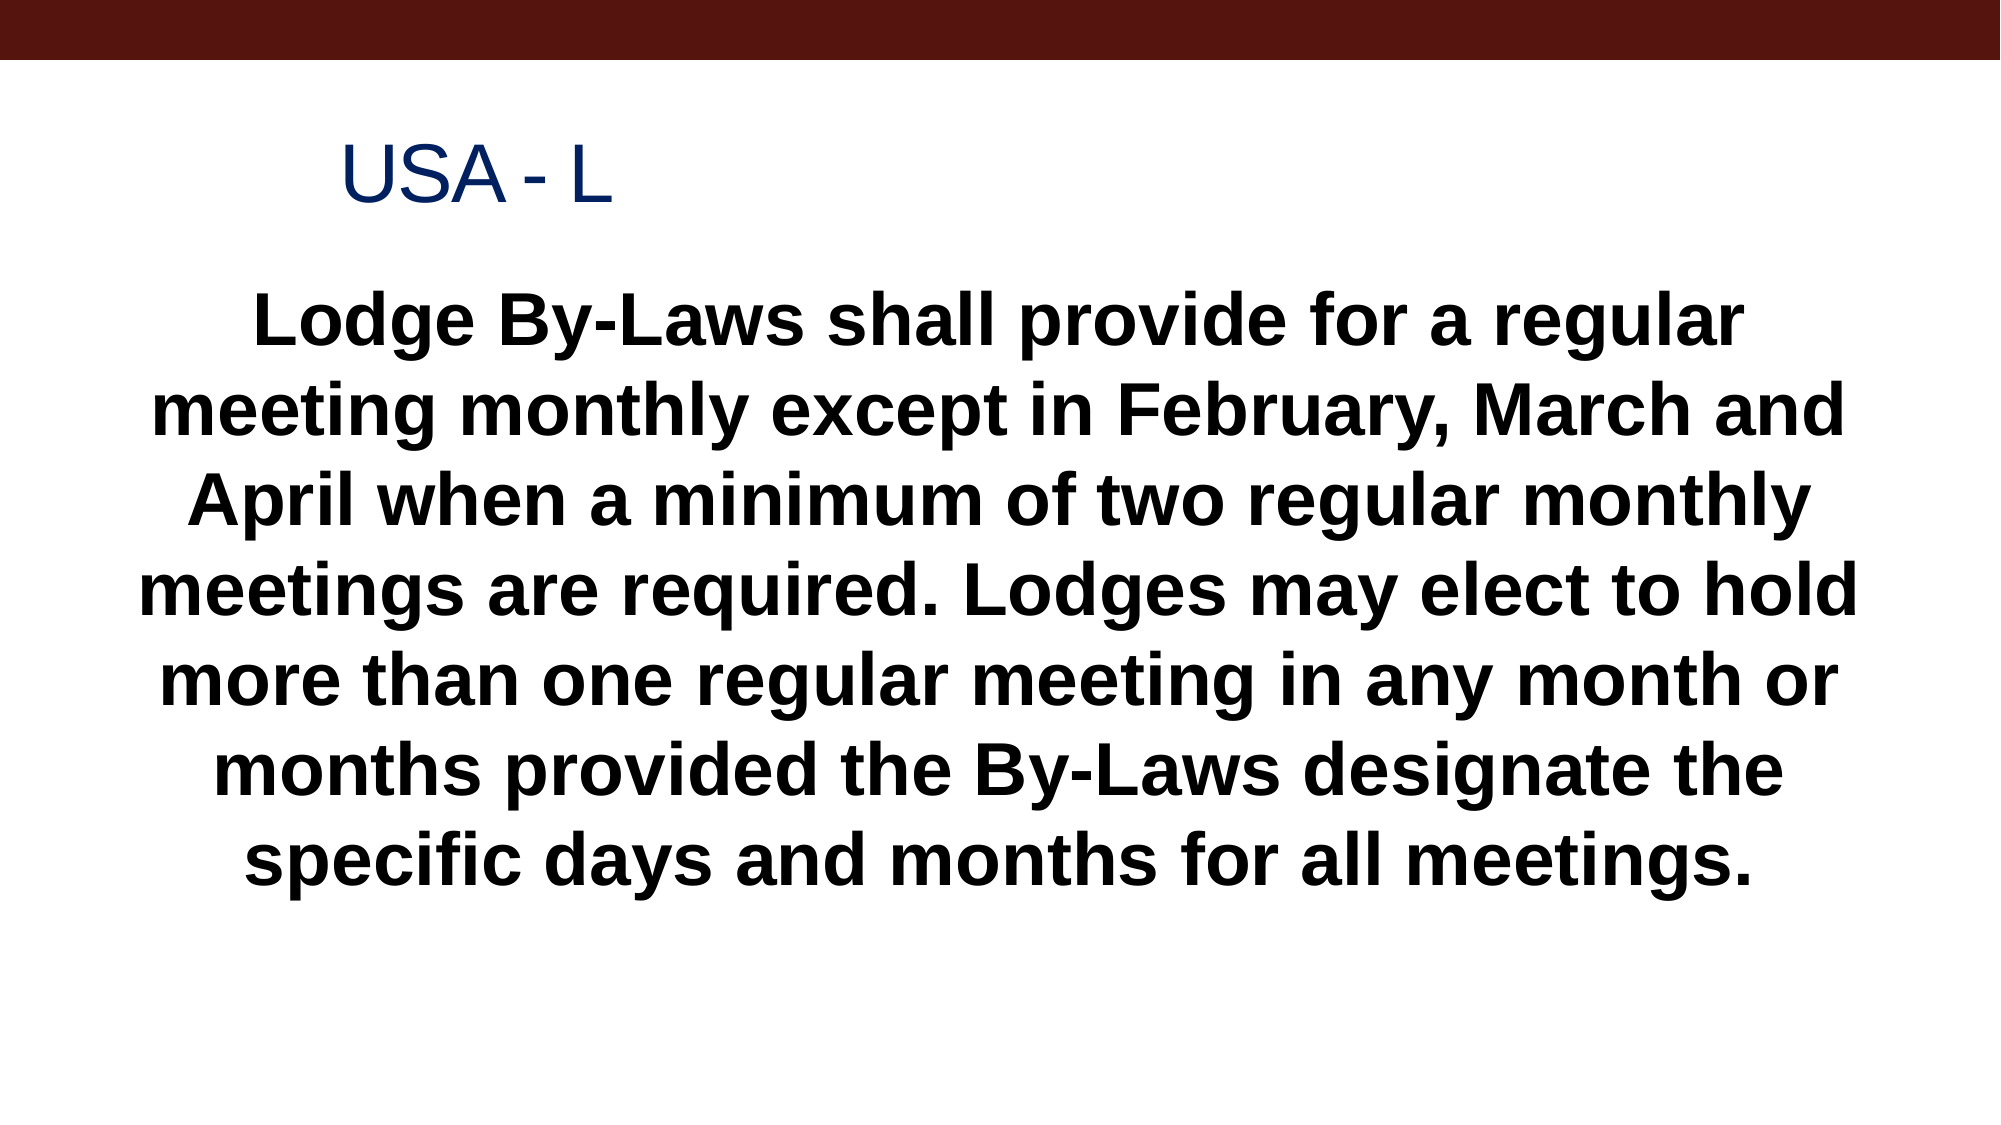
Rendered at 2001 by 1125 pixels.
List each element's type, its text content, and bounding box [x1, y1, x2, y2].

title USA - L [324, 87, 1675, 250]
list Lodge By-Laws shall provide for a regular meeting monthly except in February, March and April when a minimum of two regular monthly meetings are required. Lodges may elect to hold more than one regular meeting in any month or months provided the By-Laws designate the specific days and months for all meetings. [99, 262, 1900, 1063]
